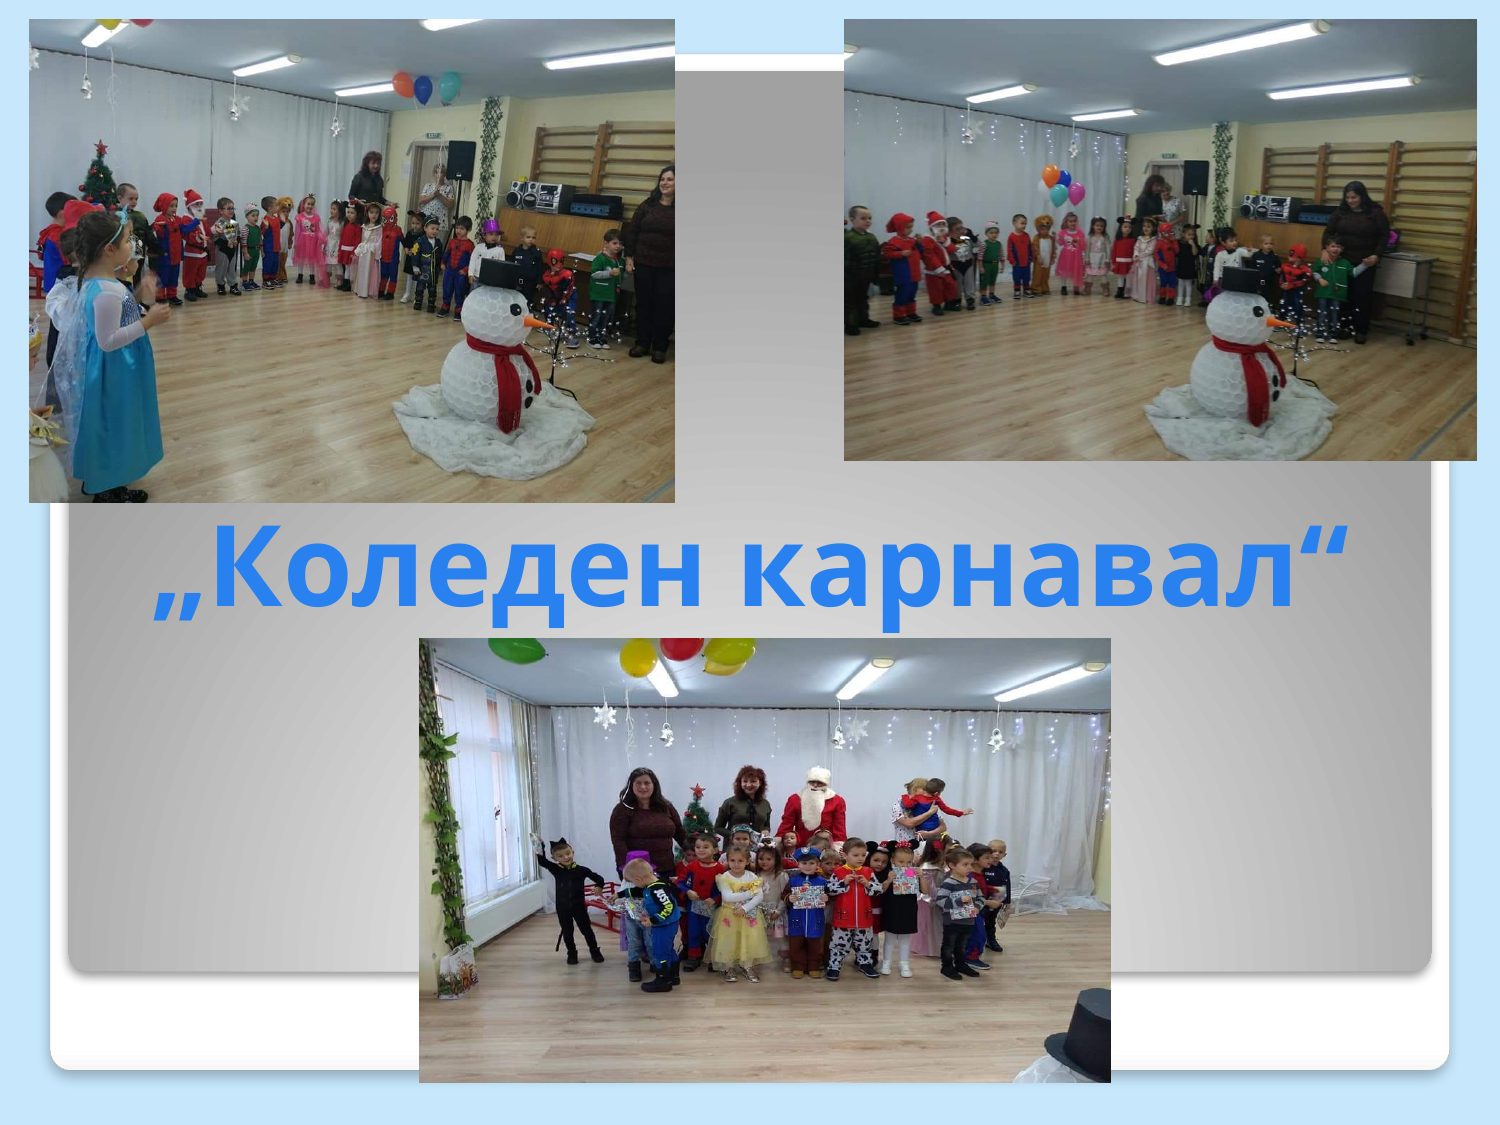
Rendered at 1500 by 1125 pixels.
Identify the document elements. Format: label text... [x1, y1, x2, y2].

picture [418, 637, 1111, 1083]
picture [844, 18, 1477, 462]
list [29, 18, 675, 503]
text_box „Коледен карнавал“ [134, 486, 1365, 637]
